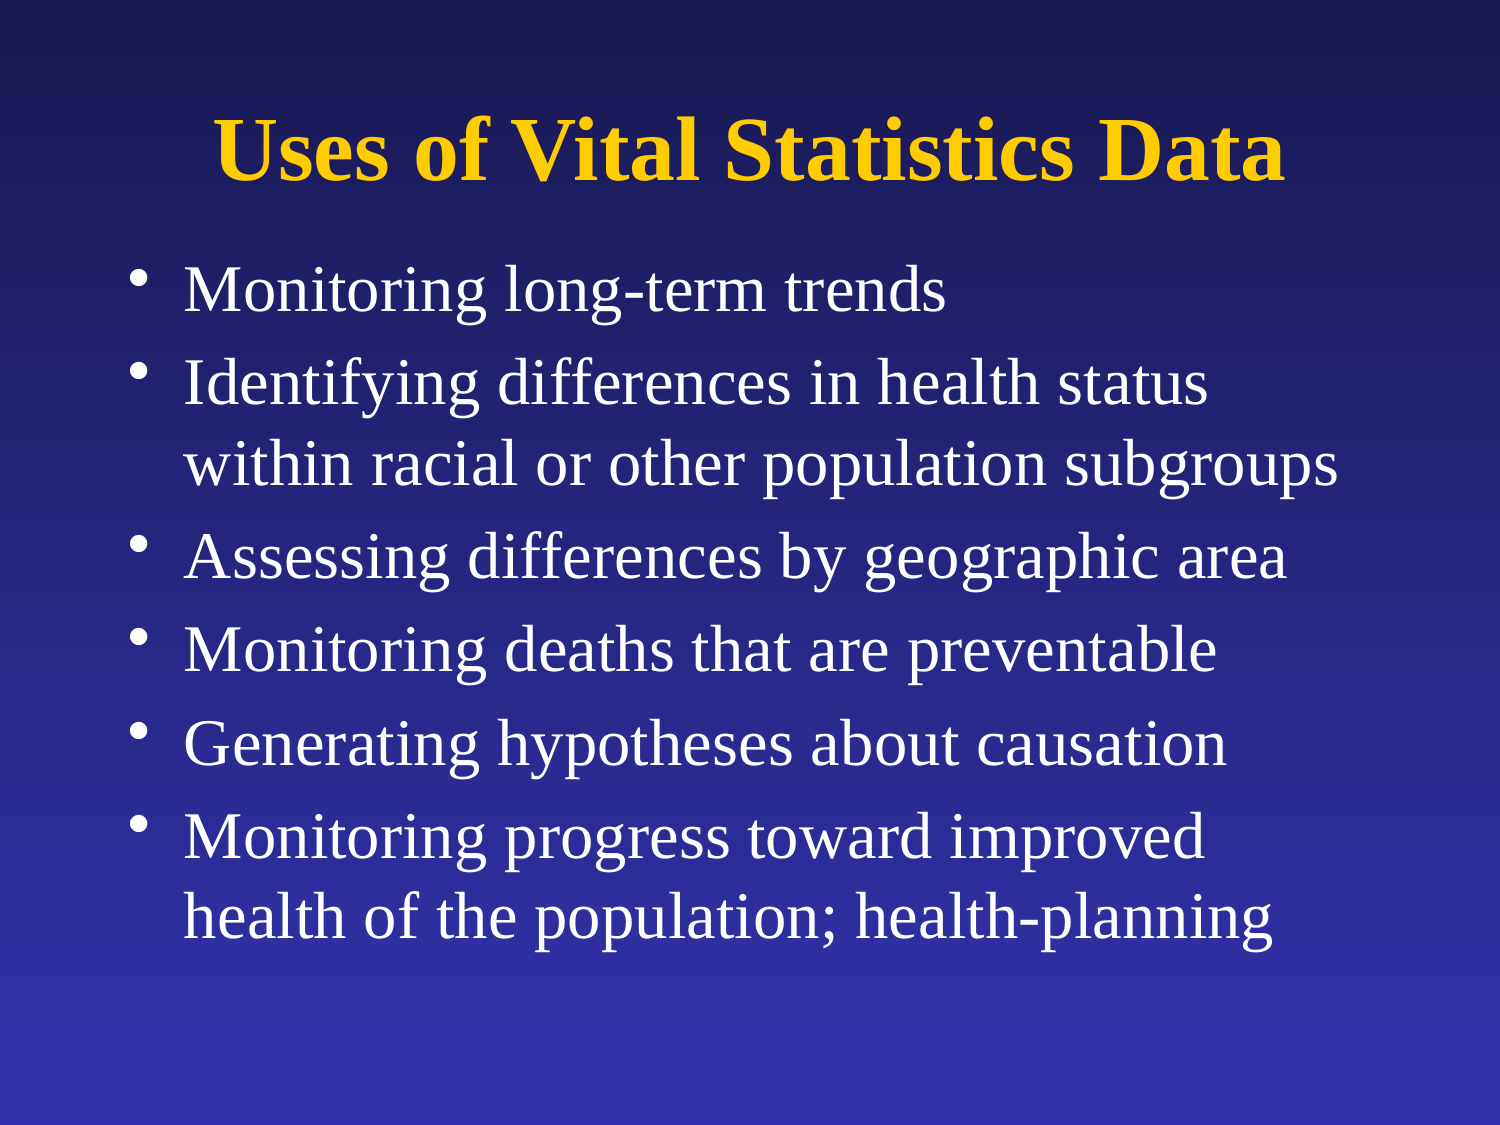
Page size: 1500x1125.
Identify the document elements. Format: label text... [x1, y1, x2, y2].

list Monitoring long-term trends Identifying differences in health status within racial or other population subgroups Assessing differences by geographic area Monitoring deaths that are preventable Generating hypotheses about causation Monitoring progress toward improved health of the population; health-planning [112, 237, 1388, 1013]
title Uses of Vital Statistics Data [112, 50, 1388, 237]
